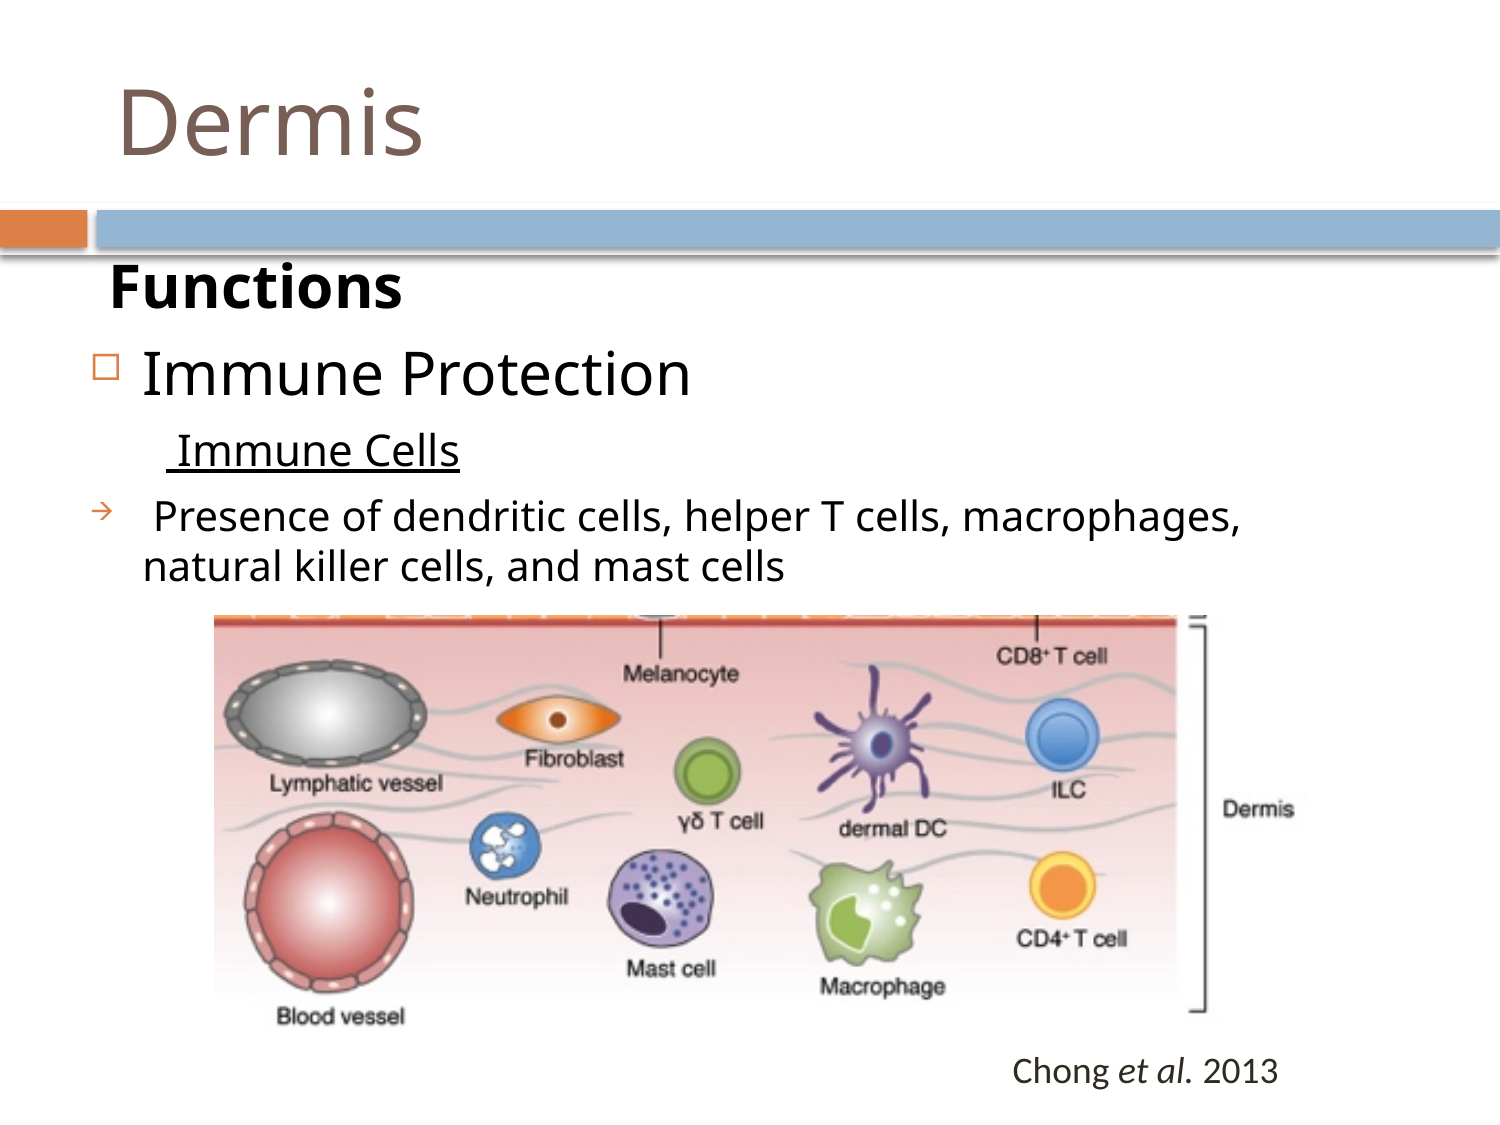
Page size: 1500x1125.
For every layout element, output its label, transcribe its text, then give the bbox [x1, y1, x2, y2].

title Dermis [100, 37, 1438, 200]
picture [214, 614, 1306, 1029]
text_box Chong et al. 2013 [997, 1038, 1367, 1099]
list Functions Immune Protection Immune Cells Presence of dendritic cells, helper T cells, macrophages, natural killer cells, and mast cells [75, 240, 1325, 1029]
